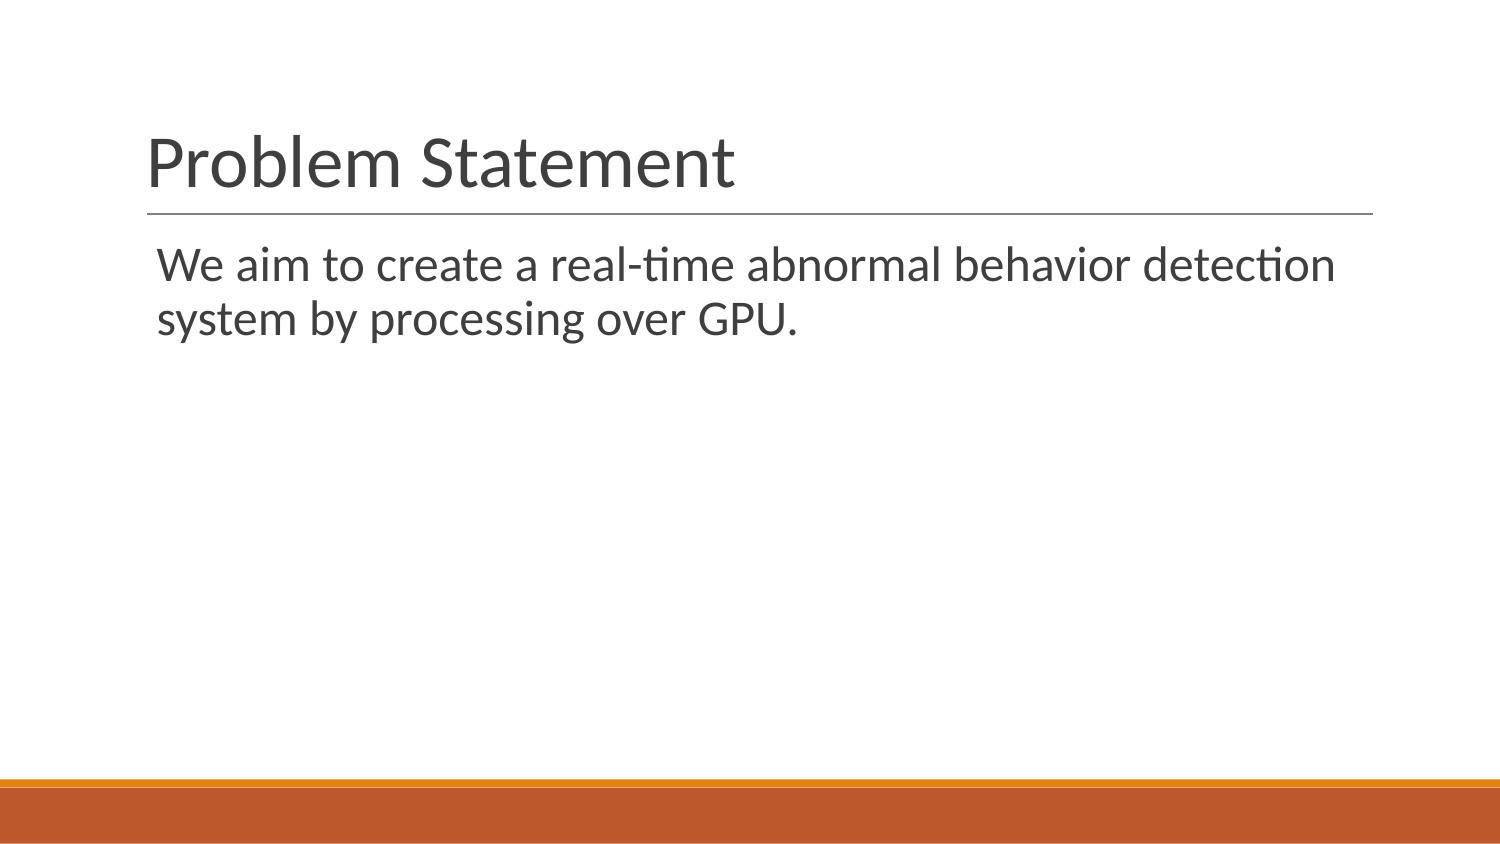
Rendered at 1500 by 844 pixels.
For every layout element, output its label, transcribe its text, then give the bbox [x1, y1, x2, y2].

title Problem Statement [135, 35, 1373, 214]
list We aim to create a real-time abnormal behavior detection system by processing over GPU. [135, 227, 1373, 723]
